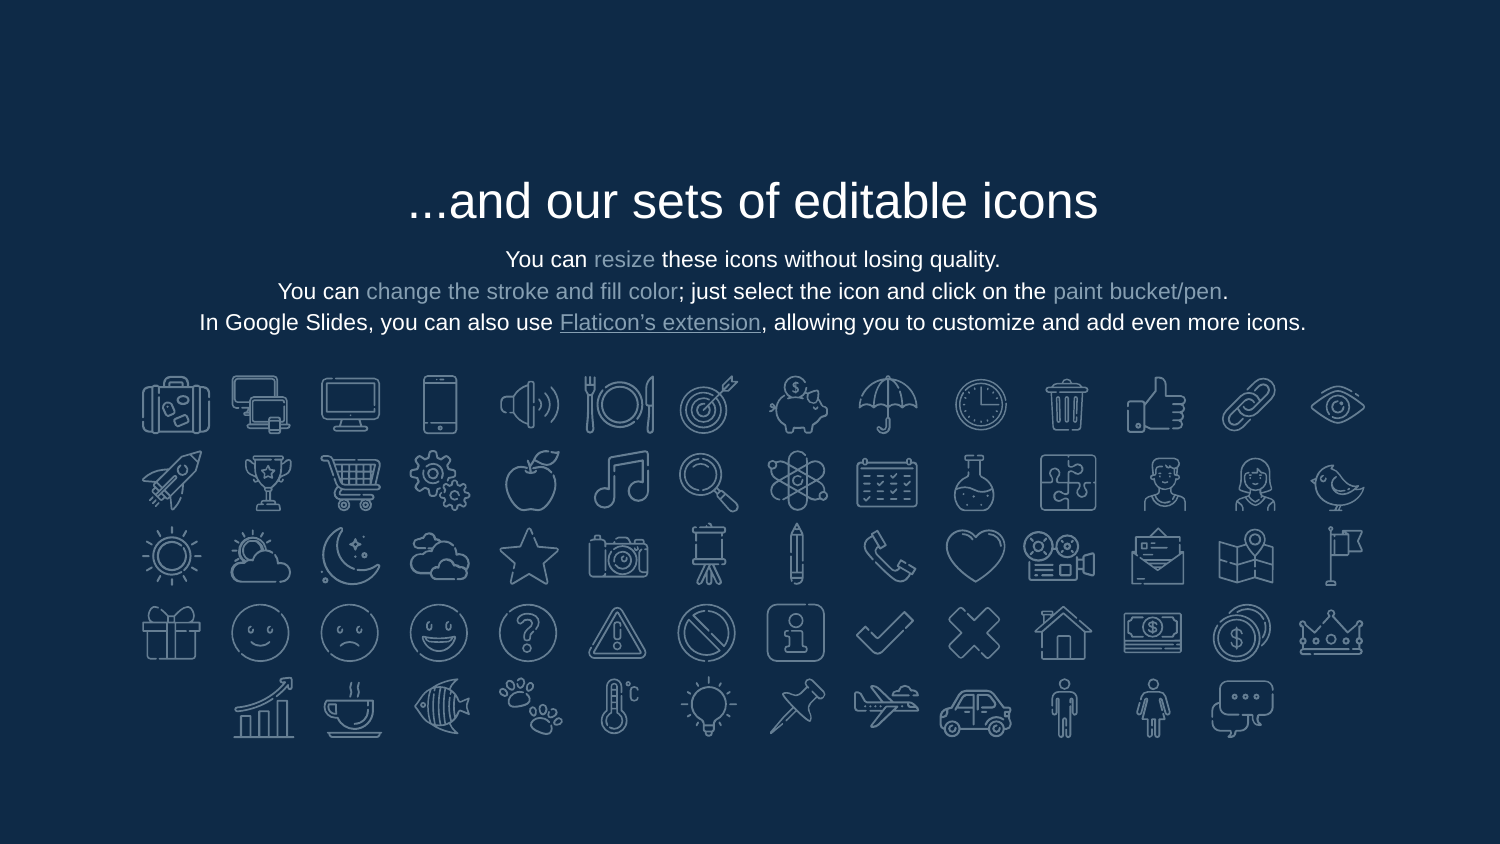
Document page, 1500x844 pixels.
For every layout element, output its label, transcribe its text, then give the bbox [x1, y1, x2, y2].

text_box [409, 449, 471, 512]
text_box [587, 606, 647, 660]
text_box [766, 450, 830, 512]
text_box [142, 605, 201, 660]
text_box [504, 449, 560, 512]
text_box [1045, 378, 1089, 431]
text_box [600, 678, 640, 735]
text_box [679, 375, 739, 434]
text_box [790, 522, 804, 585]
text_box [680, 675, 738, 737]
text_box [230, 603, 290, 663]
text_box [1143, 457, 1187, 512]
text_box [320, 377, 381, 432]
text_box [140, 450, 203, 511]
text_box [498, 677, 564, 736]
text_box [691, 522, 727, 586]
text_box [855, 610, 915, 655]
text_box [954, 378, 1008, 431]
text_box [1212, 603, 1274, 663]
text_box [320, 526, 381, 586]
text_box [863, 529, 917, 583]
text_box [499, 380, 560, 429]
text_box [320, 454, 382, 512]
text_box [945, 529, 1006, 583]
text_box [1235, 457, 1276, 512]
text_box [413, 678, 471, 735]
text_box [1298, 609, 1364, 656]
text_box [947, 606, 1001, 660]
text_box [1220, 377, 1278, 432]
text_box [1021, 530, 1096, 582]
text_box [770, 678, 826, 735]
text_box [858, 375, 918, 435]
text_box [230, 529, 292, 584]
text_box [588, 534, 649, 578]
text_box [1123, 612, 1182, 654]
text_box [1051, 678, 1078, 739]
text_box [856, 457, 918, 508]
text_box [853, 684, 920, 729]
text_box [1310, 464, 1366, 512]
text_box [422, 374, 458, 435]
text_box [141, 375, 211, 435]
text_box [232, 676, 295, 739]
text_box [1211, 680, 1274, 739]
list You can resize these icons without losing quality. You can change the stroke and fill color; just select the icon and click on the paint bucket/pen. In Google Slides, you can also use Flaticon’s extension, allowing you to customize and add even more icons. [135, 264, 1371, 344]
text_box [1040, 454, 1097, 511]
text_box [1135, 678, 1172, 739]
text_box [766, 603, 826, 663]
text_box [1325, 526, 1363, 586]
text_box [1131, 527, 1185, 585]
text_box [244, 455, 292, 512]
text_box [409, 603, 469, 663]
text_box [677, 603, 736, 663]
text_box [939, 689, 1012, 738]
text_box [498, 603, 558, 663]
title ...and our sets of editable icons [175, 153, 1332, 233]
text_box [676, 452, 740, 513]
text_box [323, 681, 383, 739]
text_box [141, 525, 202, 587]
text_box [320, 603, 380, 663]
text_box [1126, 376, 1187, 434]
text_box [768, 375, 829, 434]
text_box [409, 532, 470, 581]
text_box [1218, 528, 1274, 584]
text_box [498, 527, 560, 585]
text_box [584, 375, 655, 435]
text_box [949, 454, 997, 512]
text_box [593, 450, 650, 509]
text_box [231, 375, 291, 435]
text_box [1034, 605, 1093, 660]
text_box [1310, 385, 1366, 425]
